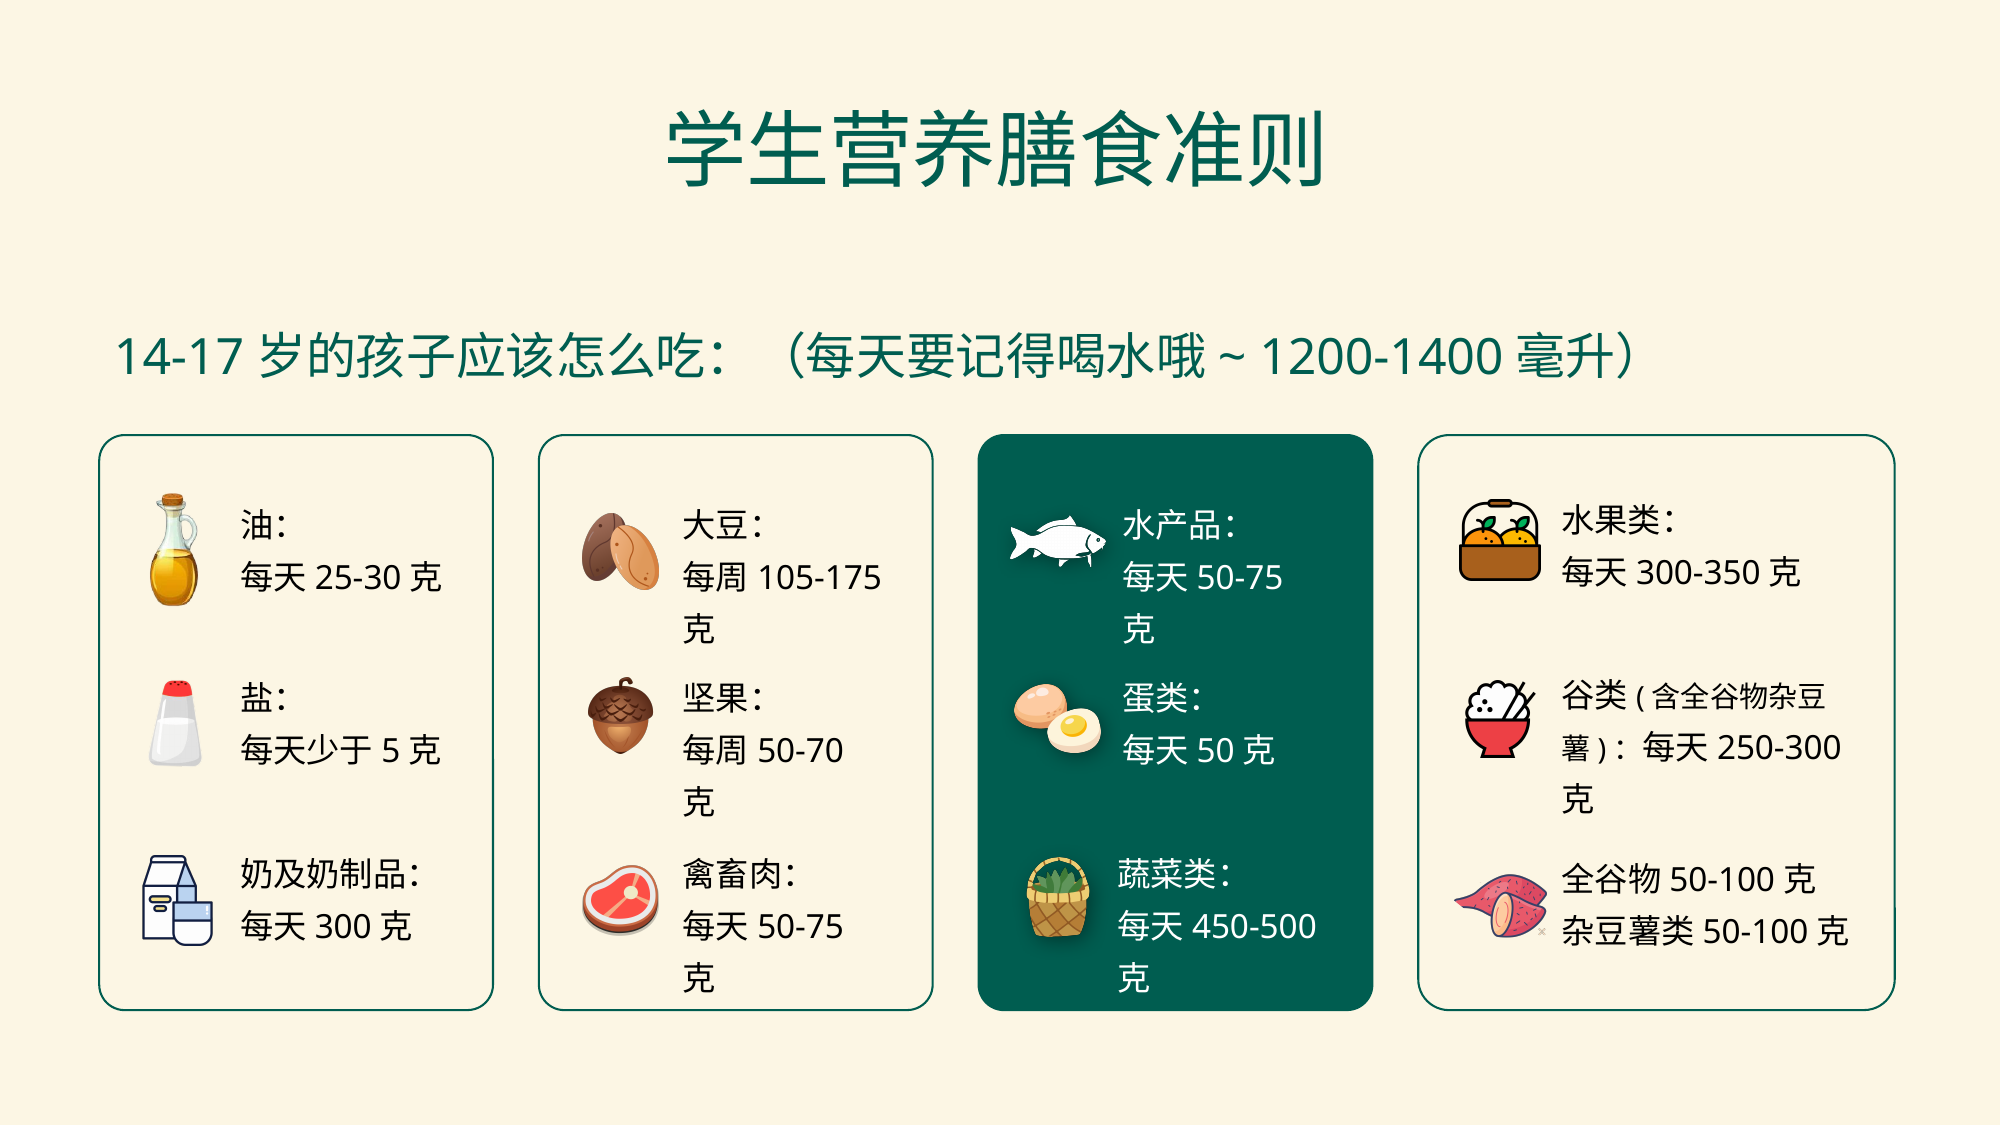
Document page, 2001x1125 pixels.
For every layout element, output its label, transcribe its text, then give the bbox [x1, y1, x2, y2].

text_box 全谷物50-100克 杂豆薯类50-100克 [1546, 838, 1873, 958]
text_box 盐： 每天少于5克 [225, 658, 460, 777]
text_box 谷类(含全谷物杂豆薯)：每天250-300克 [1546, 655, 1873, 826]
picture [1459, 499, 1541, 581]
picture [1018, 857, 1098, 937]
picture [582, 677, 659, 754]
picture [1010, 493, 1106, 589]
text_box [98, 434, 495, 1012]
picture [582, 862, 659, 939]
text_box [1417, 434, 1896, 1012]
picture [132, 855, 223, 946]
picture [147, 488, 208, 612]
text_box 油： 每天25-30克 [225, 484, 460, 604]
picture [1453, 863, 1547, 938]
text_box 14-17岁的孩子应该怎么吃：（每天要记得喝水哦~ 1200-1400毫升） [99, 298, 1765, 392]
text_box 蔬菜类： 每天450-500克 [1102, 834, 1358, 1005]
text_box 水果类： 每天300-350克 [1546, 480, 1874, 599]
text_box 奶及奶制品：每天300克 [225, 834, 441, 953]
text_box [977, 434, 1374, 1012]
text_box 水产品： 每天50-75克 [1107, 484, 1336, 656]
text_box [537, 434, 934, 1012]
text_box 大豆： 每周105-175克 [667, 484, 933, 656]
text_box 学生营养膳食准则 [648, 90, 1352, 205]
picture [147, 674, 208, 771]
text_box 坚果： 每周50-70克 [668, 658, 889, 829]
text_box 禽畜肉： 每天50-75克 [668, 834, 889, 1005]
text_box 蛋类： 每天50克 [1107, 658, 1348, 777]
picture [582, 513, 660, 590]
picture [1462, 680, 1539, 758]
picture [1014, 675, 1101, 762]
